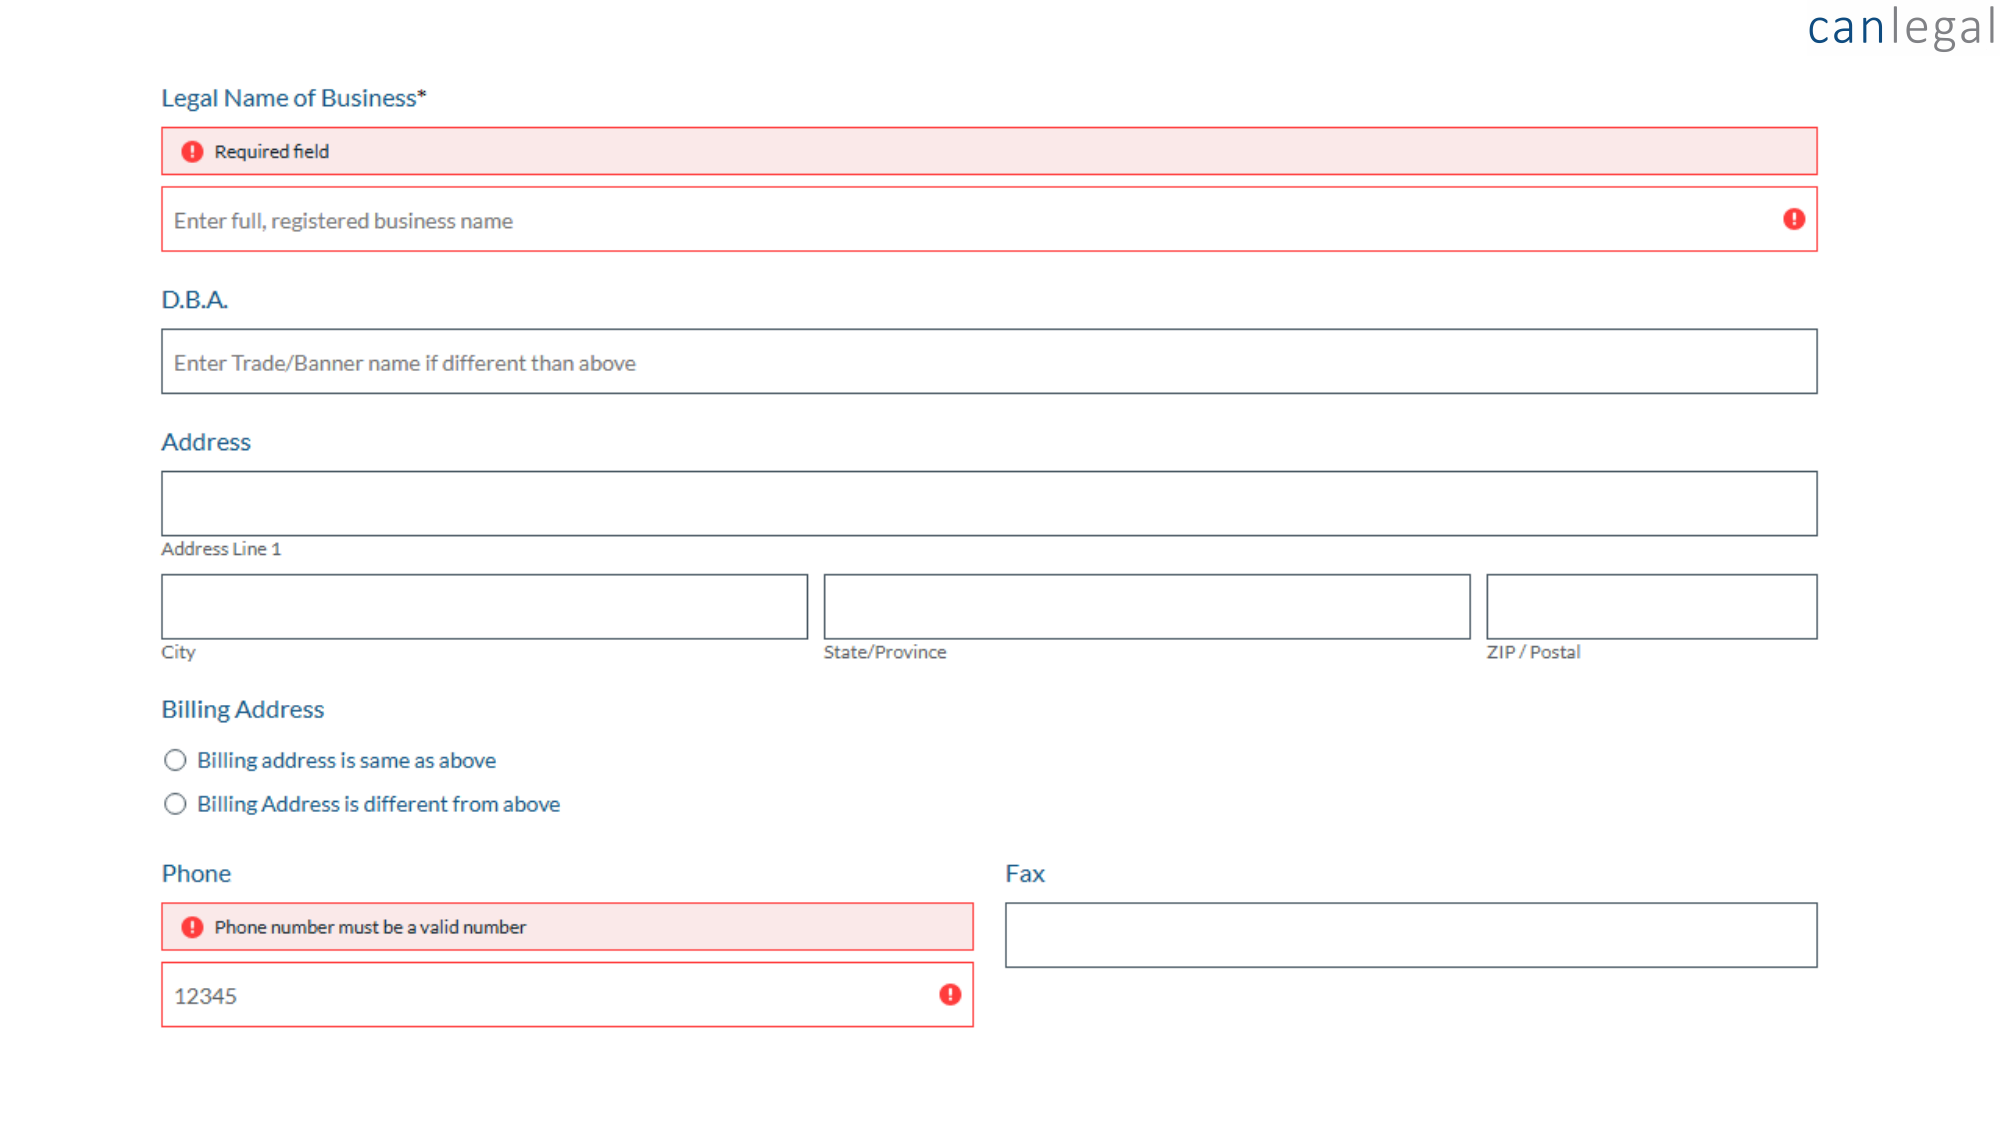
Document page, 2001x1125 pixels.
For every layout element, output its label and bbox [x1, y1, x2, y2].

picture [149, 77, 1851, 1048]
picture [1807, 0, 2000, 57]
